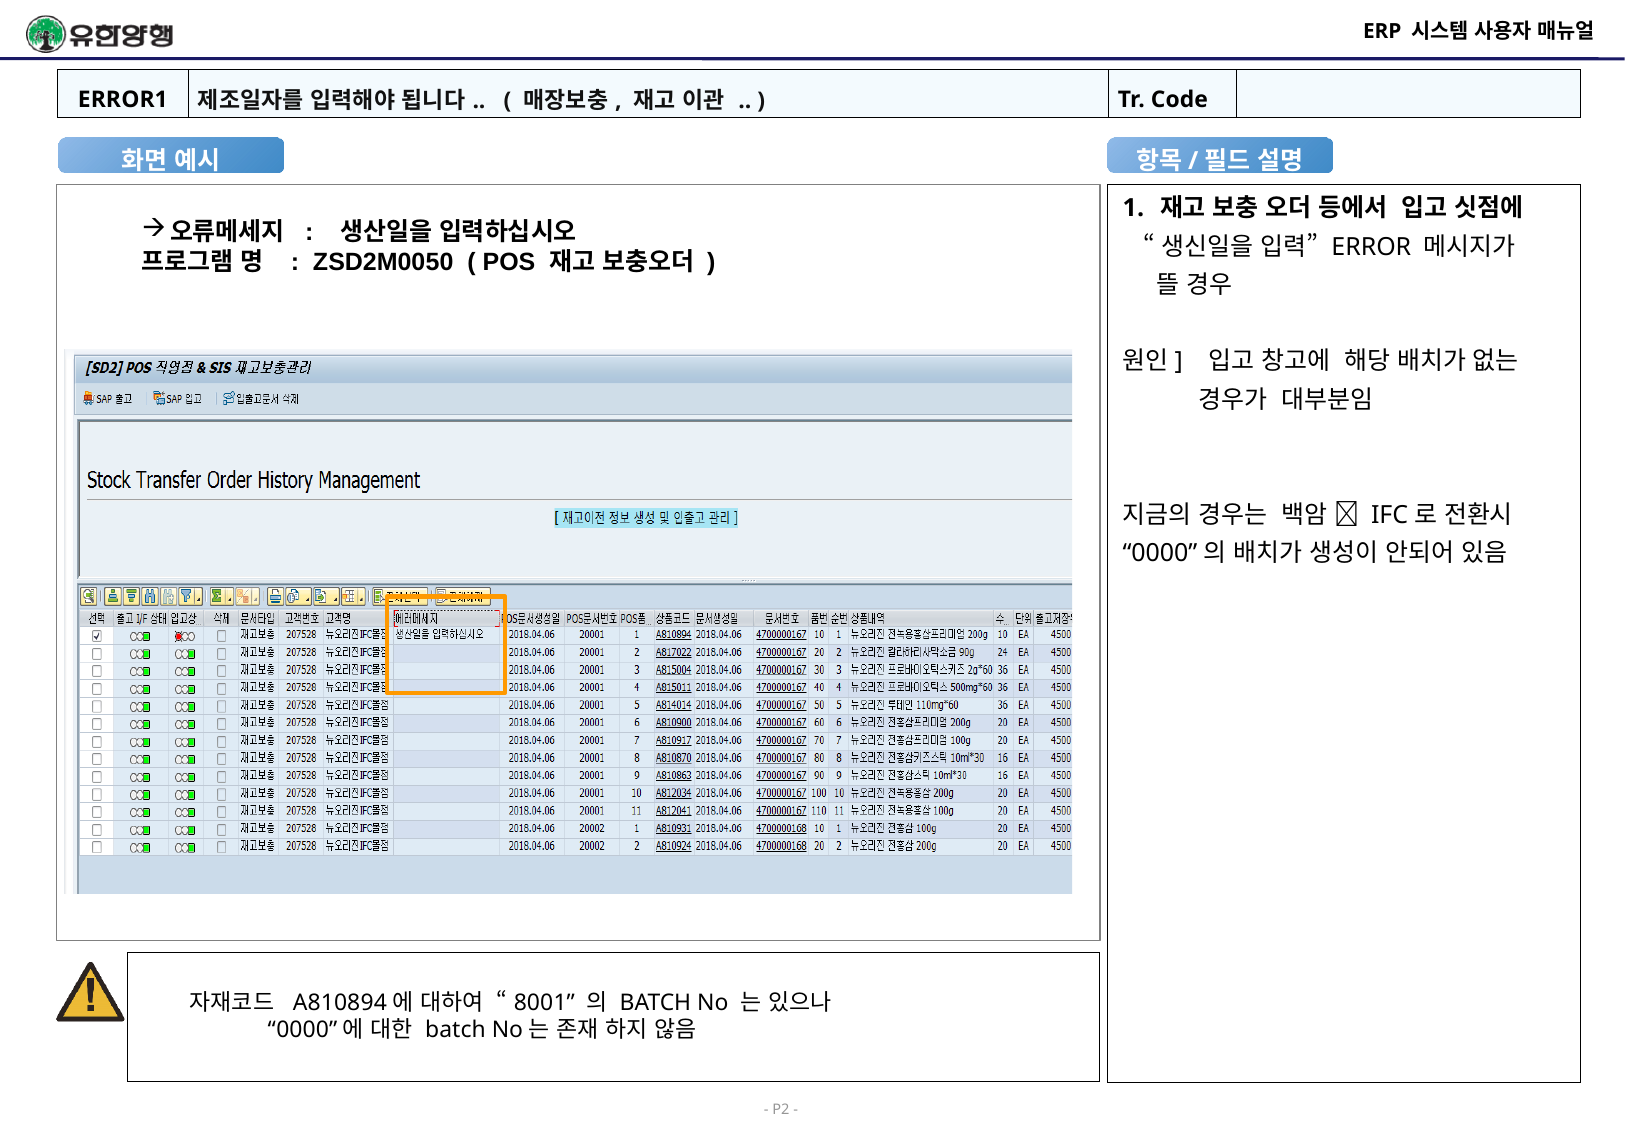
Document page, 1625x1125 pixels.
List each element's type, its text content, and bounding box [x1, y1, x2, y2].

text_box 재고 보충 오더 등에서 입고 싯점에 “생신일을 입력” ERROR 메시지가 뜰 경우 원인] 입고 창고에 해당 배치가 없는 경우가 대부분임 지금의 경우는 백암  IFC로 전환시 “0000”의 배치가 생성이 안되어 있음 [1107, 184, 1581, 1083]
text_box 오류메세지 : 생산일을 입력하십시오 프로그램 명 : ZSD2M0050 ( POS 재고 보충오더 ) [127, 208, 990, 283]
text_box 항목/필드 설명 [1107, 137, 1333, 173]
title ERP 시스템 사용자 매뉴얼 [905, 9, 1610, 51]
picture [20, 11, 178, 55]
picture [64, 349, 1073, 894]
table_header ERROR1 [58, 70, 188, 117]
table_header [1237, 70, 1580, 117]
table_header 제조일자를 입력해야 됩니다.. ( 매장보충, 재고 이관 .. ) [189, 70, 1108, 117]
text_box [56, 184, 1100, 941]
text_box 화면 예시 [58, 137, 284, 173]
picture [55, 959, 125, 1022]
table_header Tr. Code [1109, 70, 1236, 117]
text_box 자재코드 A810894에 대하여 “8001” 의 BATCH No 는 있으나 “0000”에 대한 batch No는 존재 하지 않음 [127, 952, 1100, 1082]
